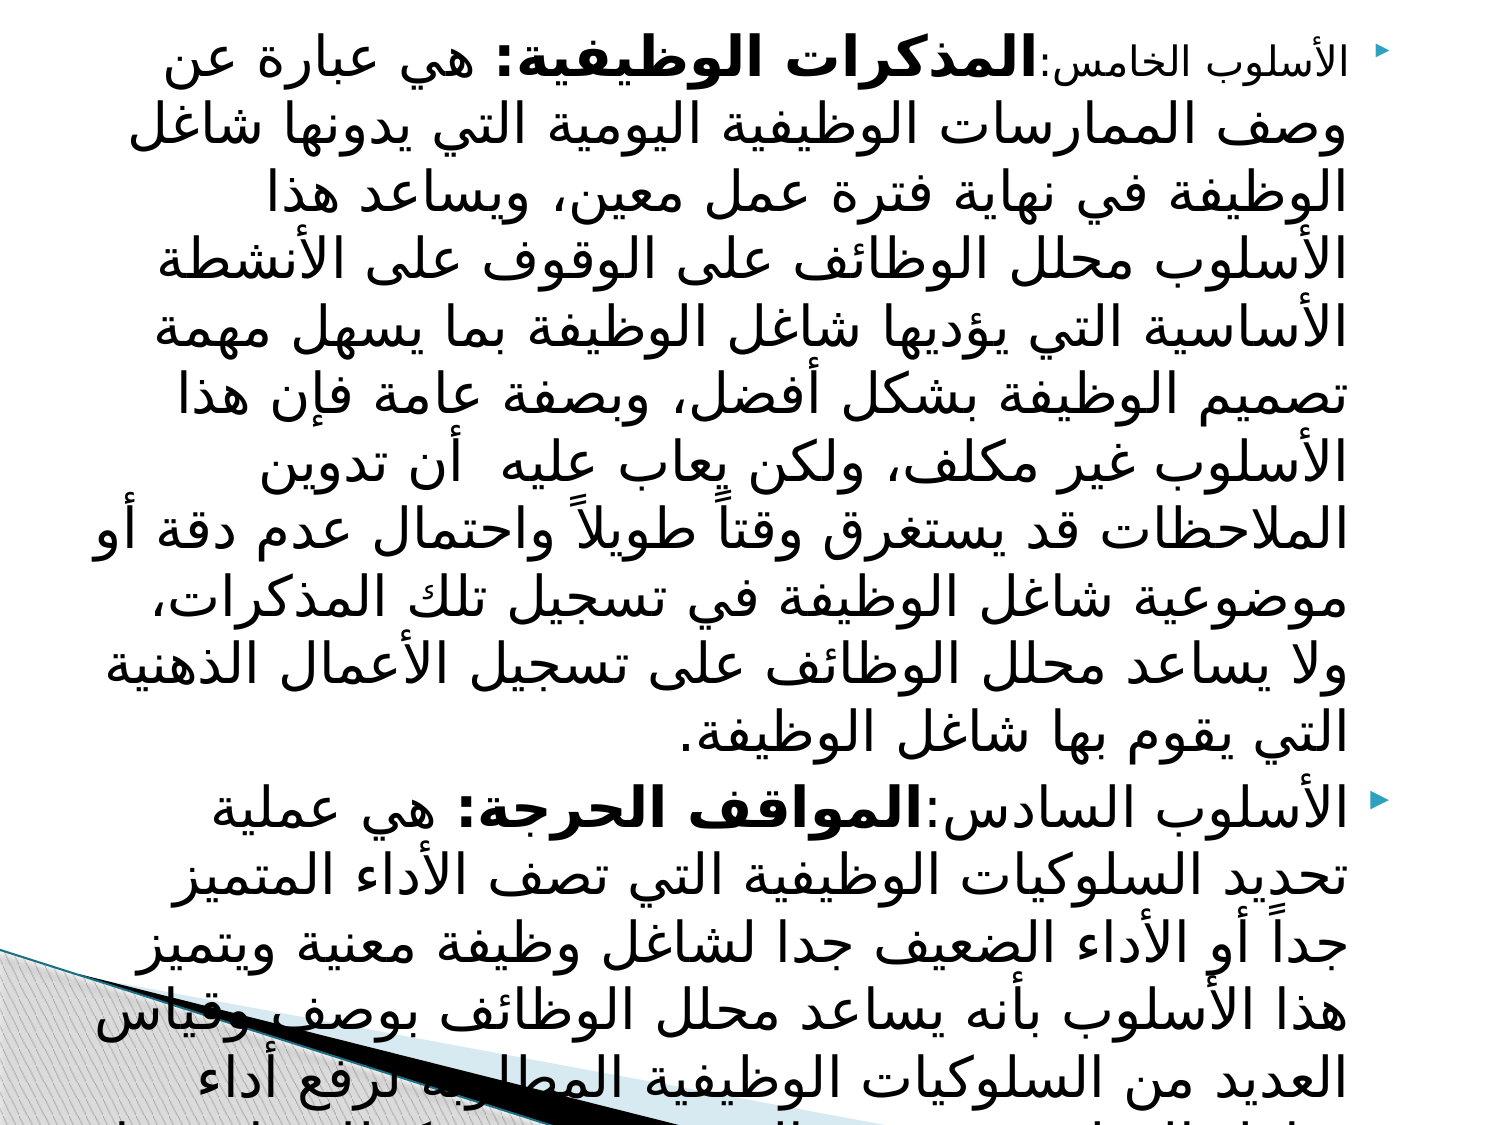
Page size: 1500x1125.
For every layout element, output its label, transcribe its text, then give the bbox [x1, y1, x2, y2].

list الأسلوب الخامس:المذكرات الوظيفية: هي عبارة عن وصف الممارسات الوظيفية اليومية التي يدونها شاغل الوظيفة في نهاية فترة عمل معين، ويساعد هذا الأسلوب محلل الوظائف على الوقوف على الأنشطة الأساسية التي يؤديها شاغل الوظيفة بما يسهل مهمة تصميم الوظيفة بشكل أفضل، وبصفة عامة فإن هذا الأسلوب غير مكلف، ولكن يعاب عليه أن تدوين الملاحظات قد يستغرق وقتاً طويلاً واحتمال عدم دقة أو موضوعية شاغل الوظيفة في تسجيل تلك المذكرات، ولا يساعد محلل الوظائف على تسجيل الأعمال الذهنية التي يقوم بها شاغل الوظيفة. الأسلوب السادس:المواقف الحرجة: هي عملية تحديد السلوكيات الوظيفية التي تصف الأداء المتميز جداً أو الأداء الضعيف جدا لشاغل وظيفة معنية ويتميز هذا الأسلوب بأنه يساعد محلل الوظائف بوصف وقياس العديد من السلوكيات الوظيفية المطلوبة لرفع أداء شاغل الوظيفة بدرجة عالية من القدرة، كذلك فإن هذا الأسلوب لا يستغرق وقتاً طويلاً وتكلفة منخفضة، ويعاب عليه أنه لا يصف الأداء المتوسط للعاملين؛ مما يفقده صفة العمومية أحياناً. [75, 12, 1425, 1125]
